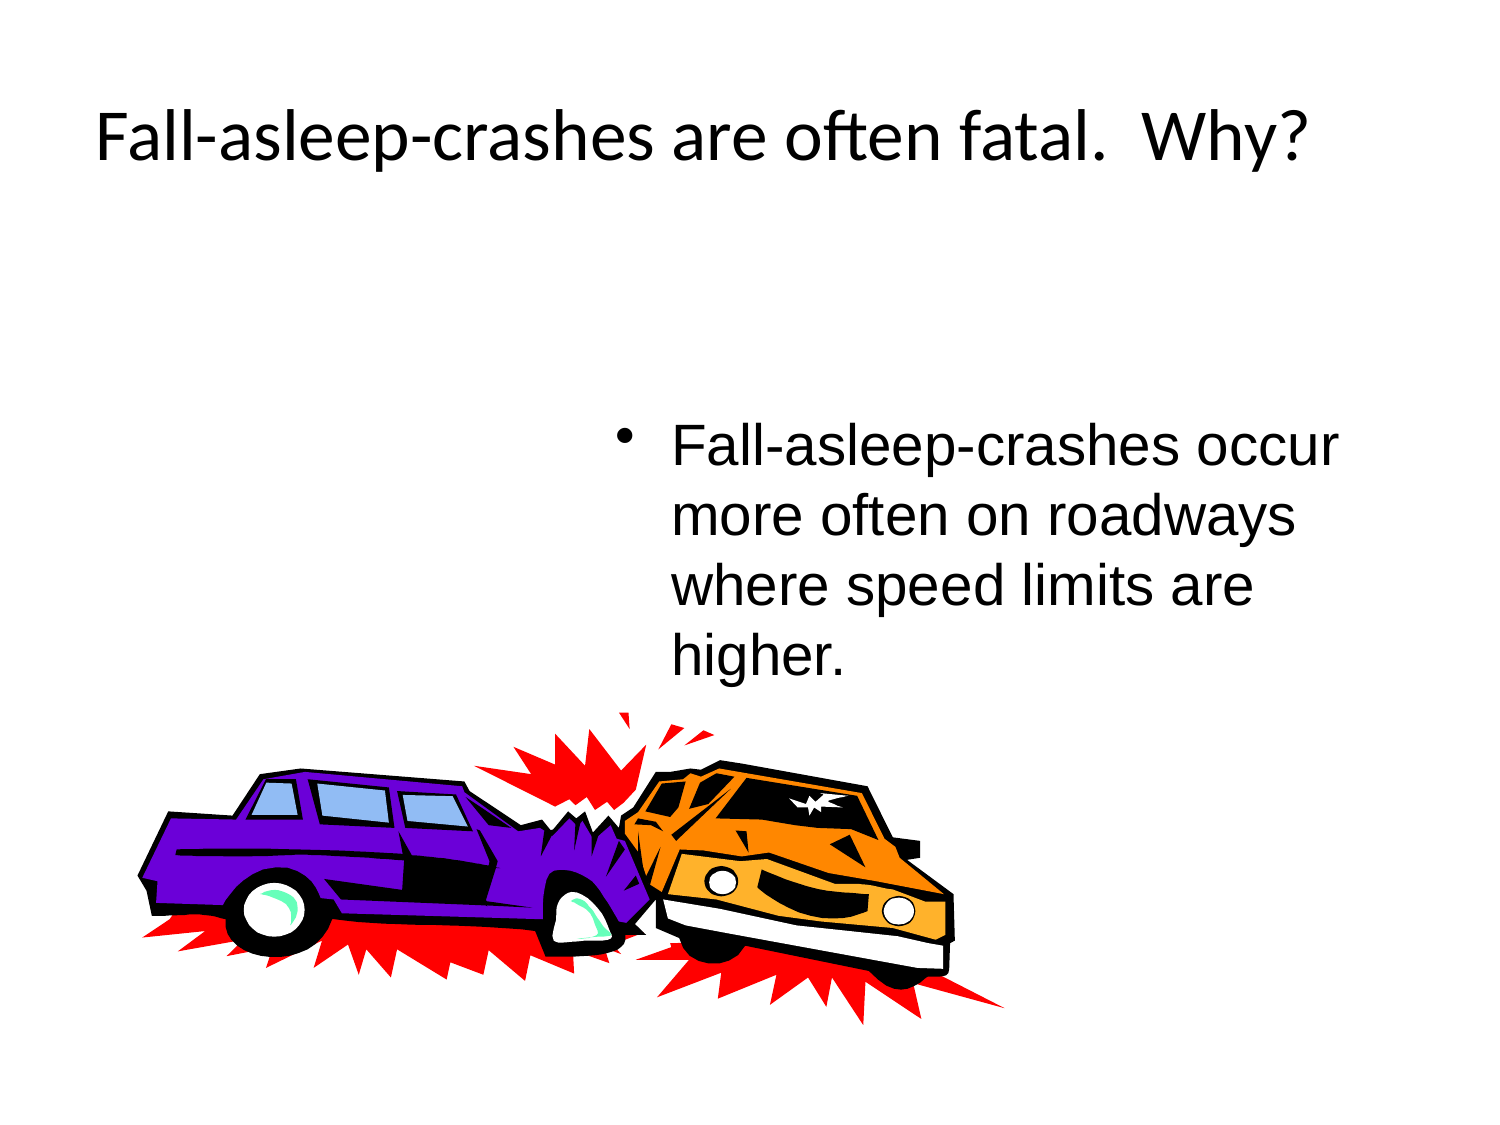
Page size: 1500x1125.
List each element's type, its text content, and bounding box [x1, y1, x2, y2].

list Fall-asleep-crashes occur more often on roadways where speed limits are higher. [600, 399, 1421, 713]
title Fall-asleep-crashes are often fatal. Why? [66, 37, 1342, 225]
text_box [137, 712, 1005, 1026]
